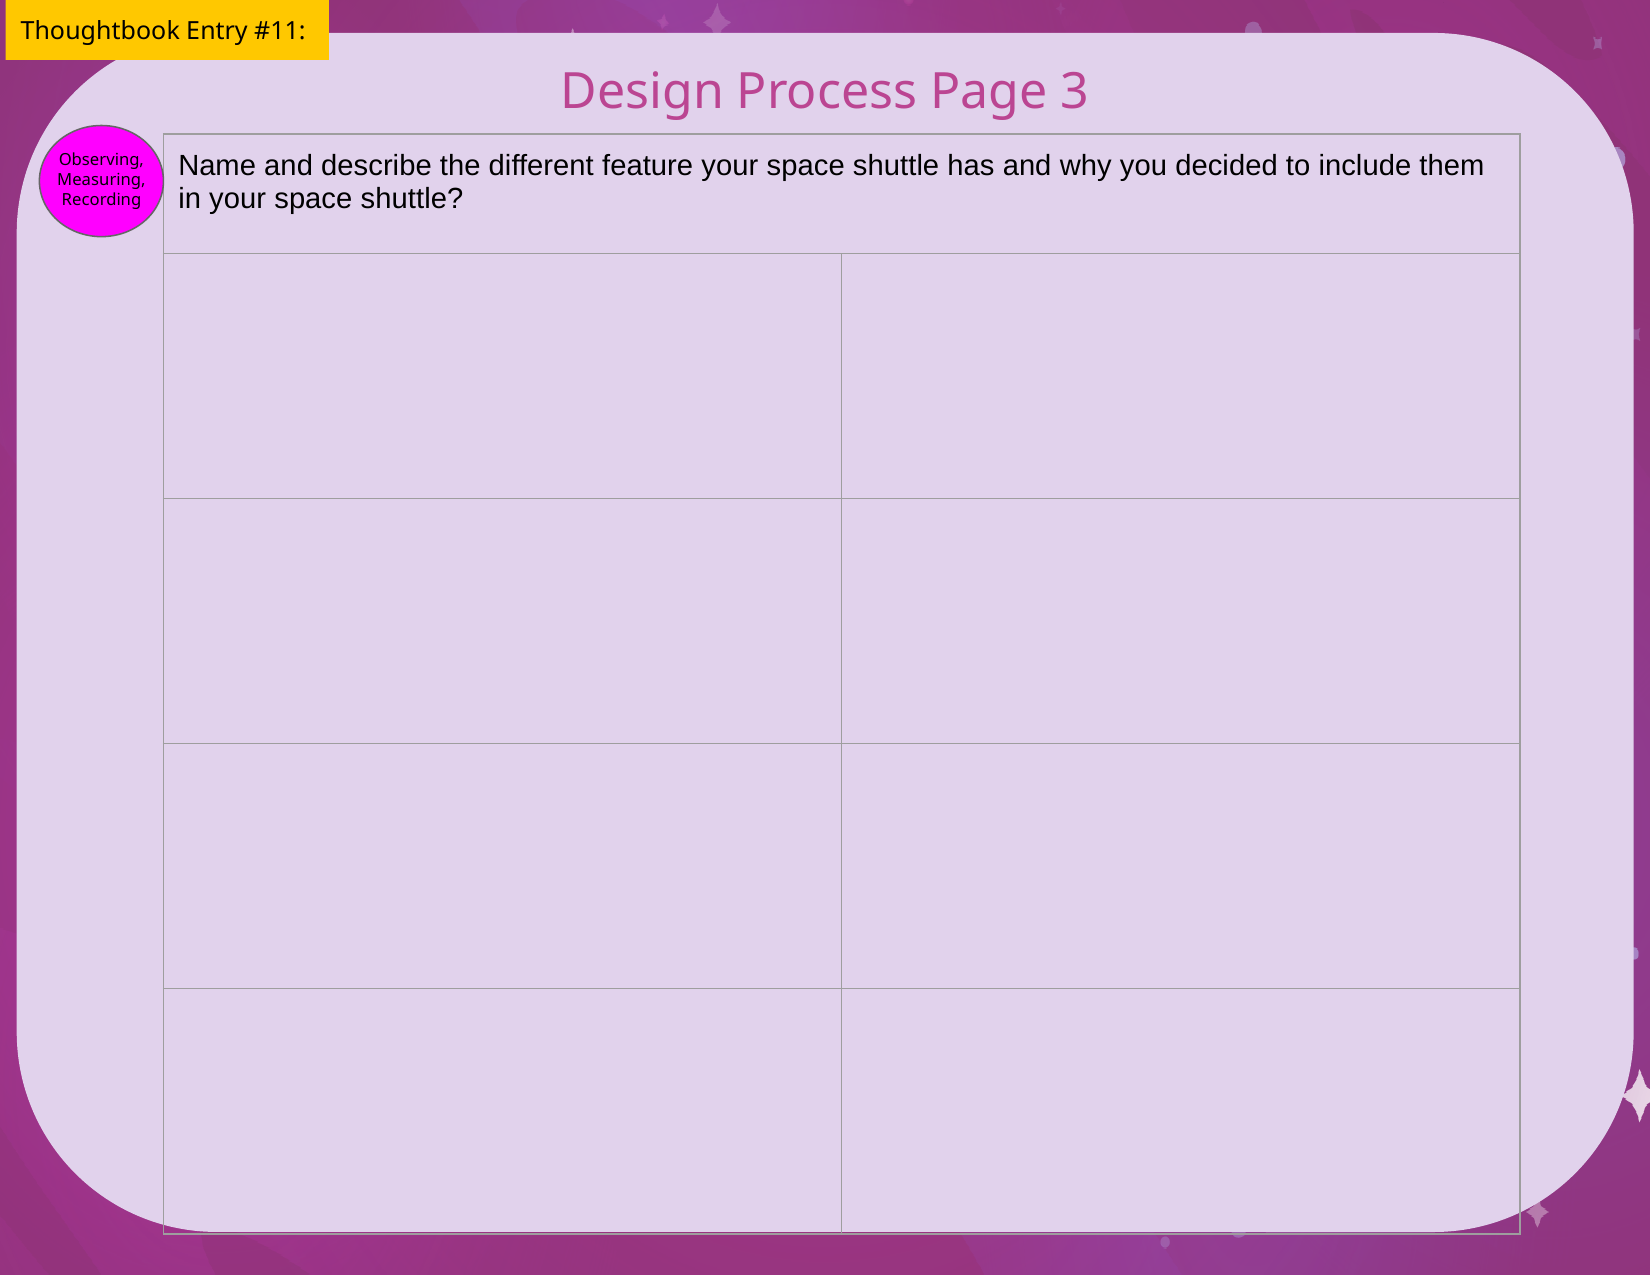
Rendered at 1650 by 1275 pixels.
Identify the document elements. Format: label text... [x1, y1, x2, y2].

table_cell [842, 744, 1519, 988]
table_cell [164, 744, 841, 988]
picture [0, 0, 1650, 1275]
text_box Thoughtbook Entry #11: [5, 0, 329, 60]
table_cell [842, 989, 1519, 1233]
table_cell [842, 499, 1519, 743]
table_cell [164, 989, 841, 1233]
table_cell [164, 254, 841, 498]
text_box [39, 125, 164, 246]
table_cell [164, 499, 841, 743]
table_cell [842, 254, 1519, 498]
title Design Process Page 3 [17, 0, 1633, 137]
table_header Name and describe the different feature your space shuttle has and why you decided to include them in your space shuttle? [165, 135, 1519, 253]
